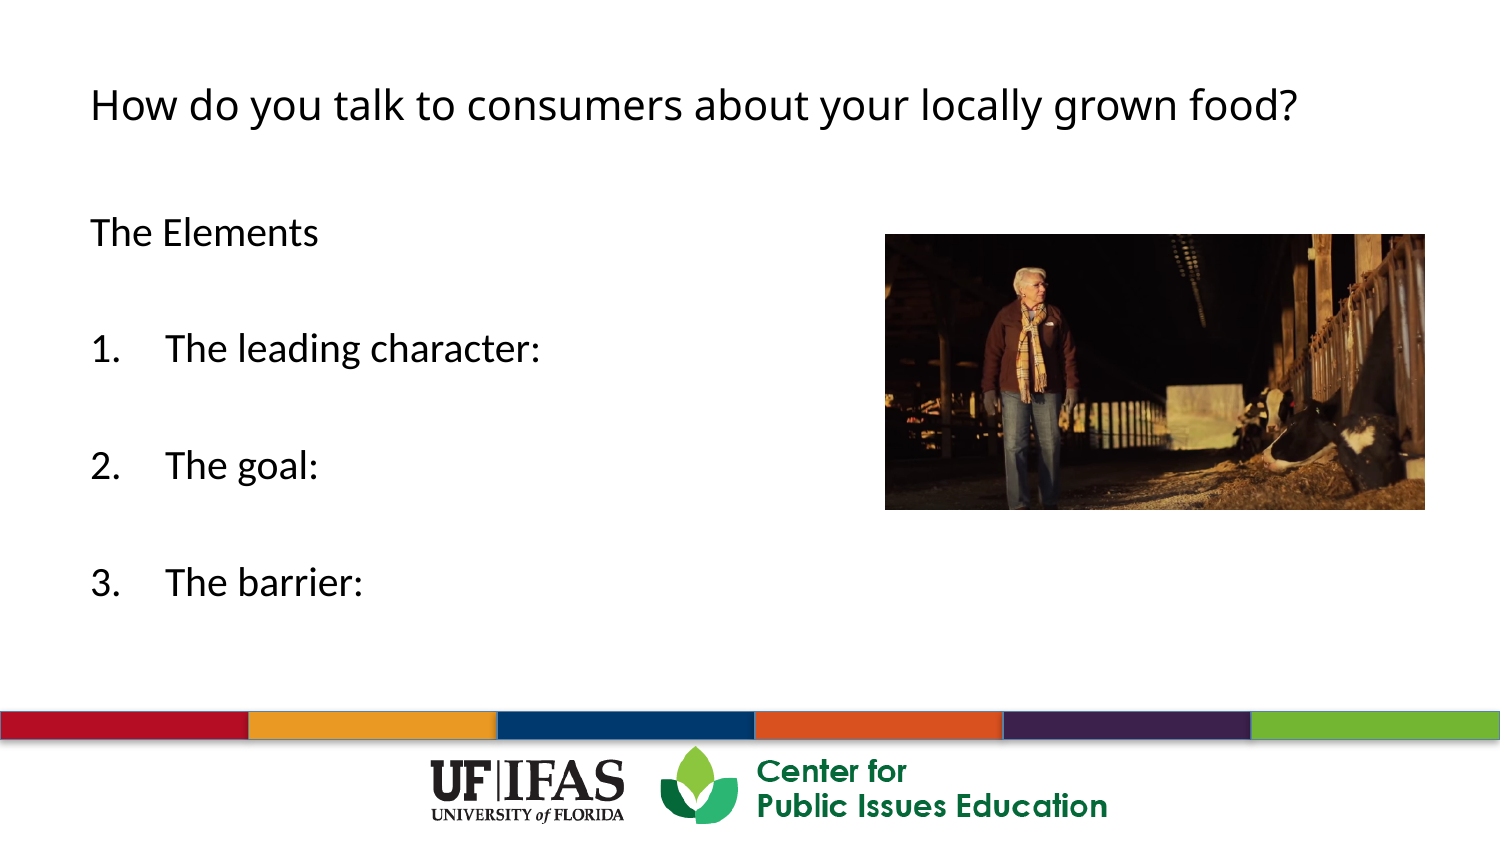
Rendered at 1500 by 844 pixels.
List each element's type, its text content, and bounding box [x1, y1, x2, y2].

picture [885, 234, 1426, 510]
list The Elements The leading character: The goal: The barrier: [75, 196, 886, 698]
picture [430, 746, 1108, 824]
